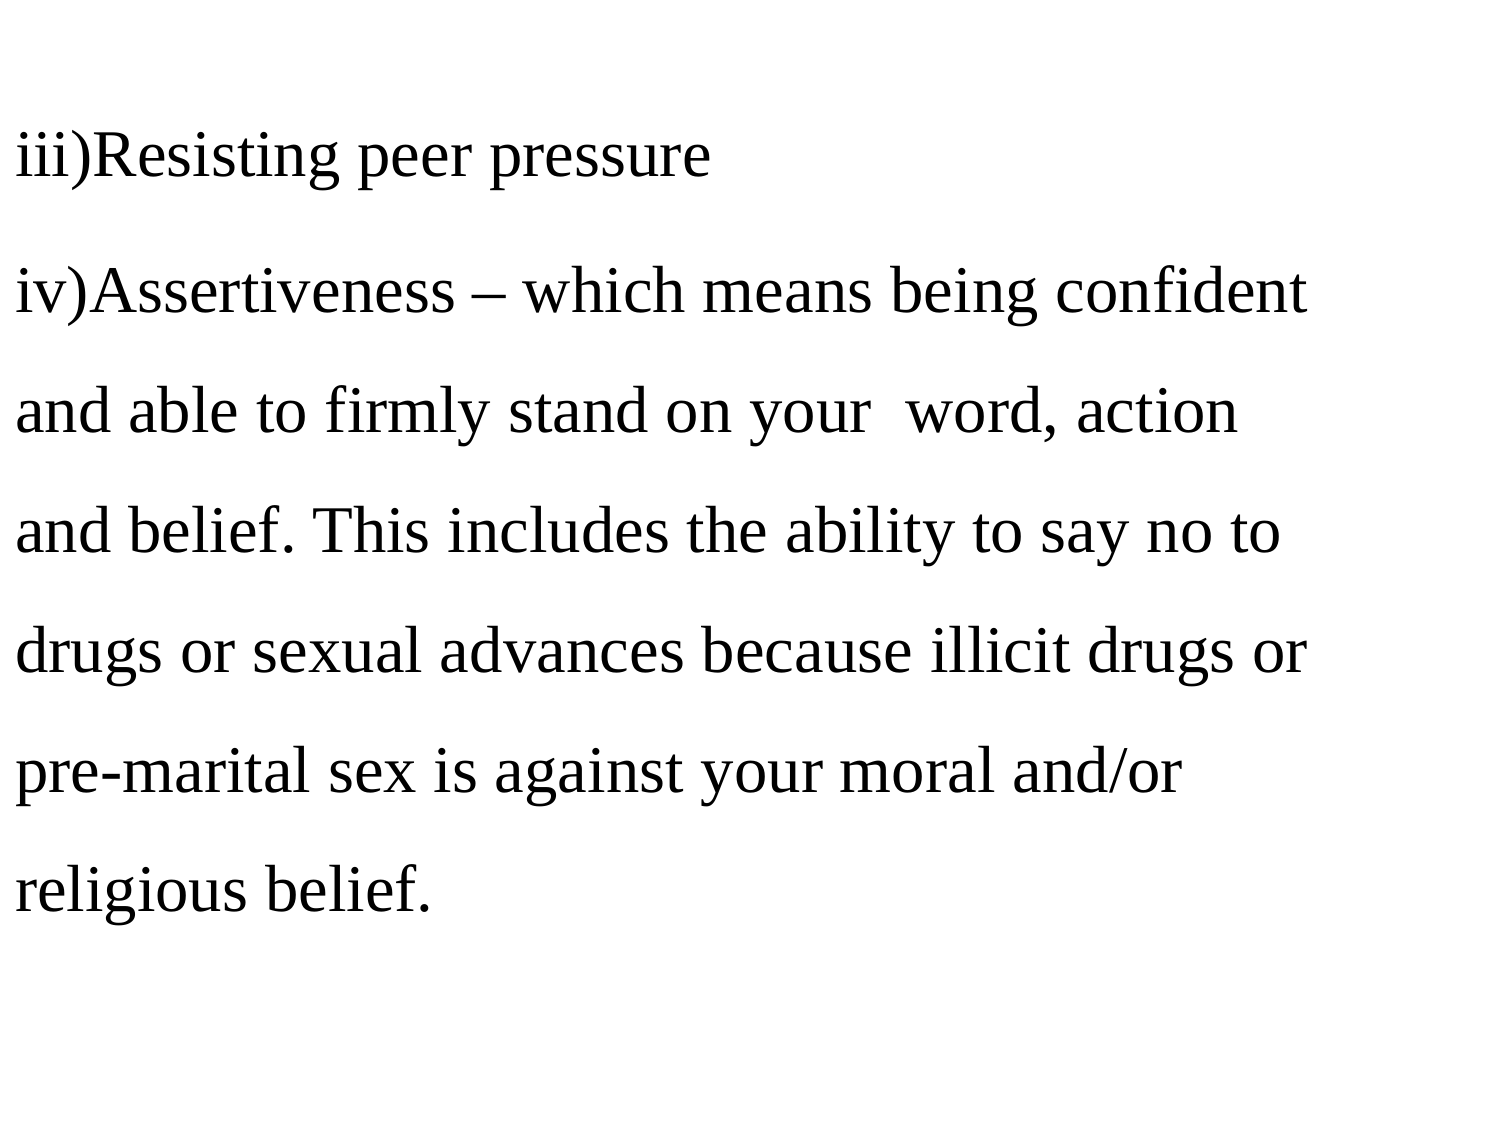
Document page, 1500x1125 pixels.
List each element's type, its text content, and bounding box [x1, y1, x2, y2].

list iii)Resisting peer pressure iv)Assertiveness – which means being confident and able to firmly stand on your word, action and belief. This includes the ability to say no to drugs or sexual advances because illicit drugs or pre-marital sex is against your moral and/or religious belief. [0, 62, 1350, 1088]
